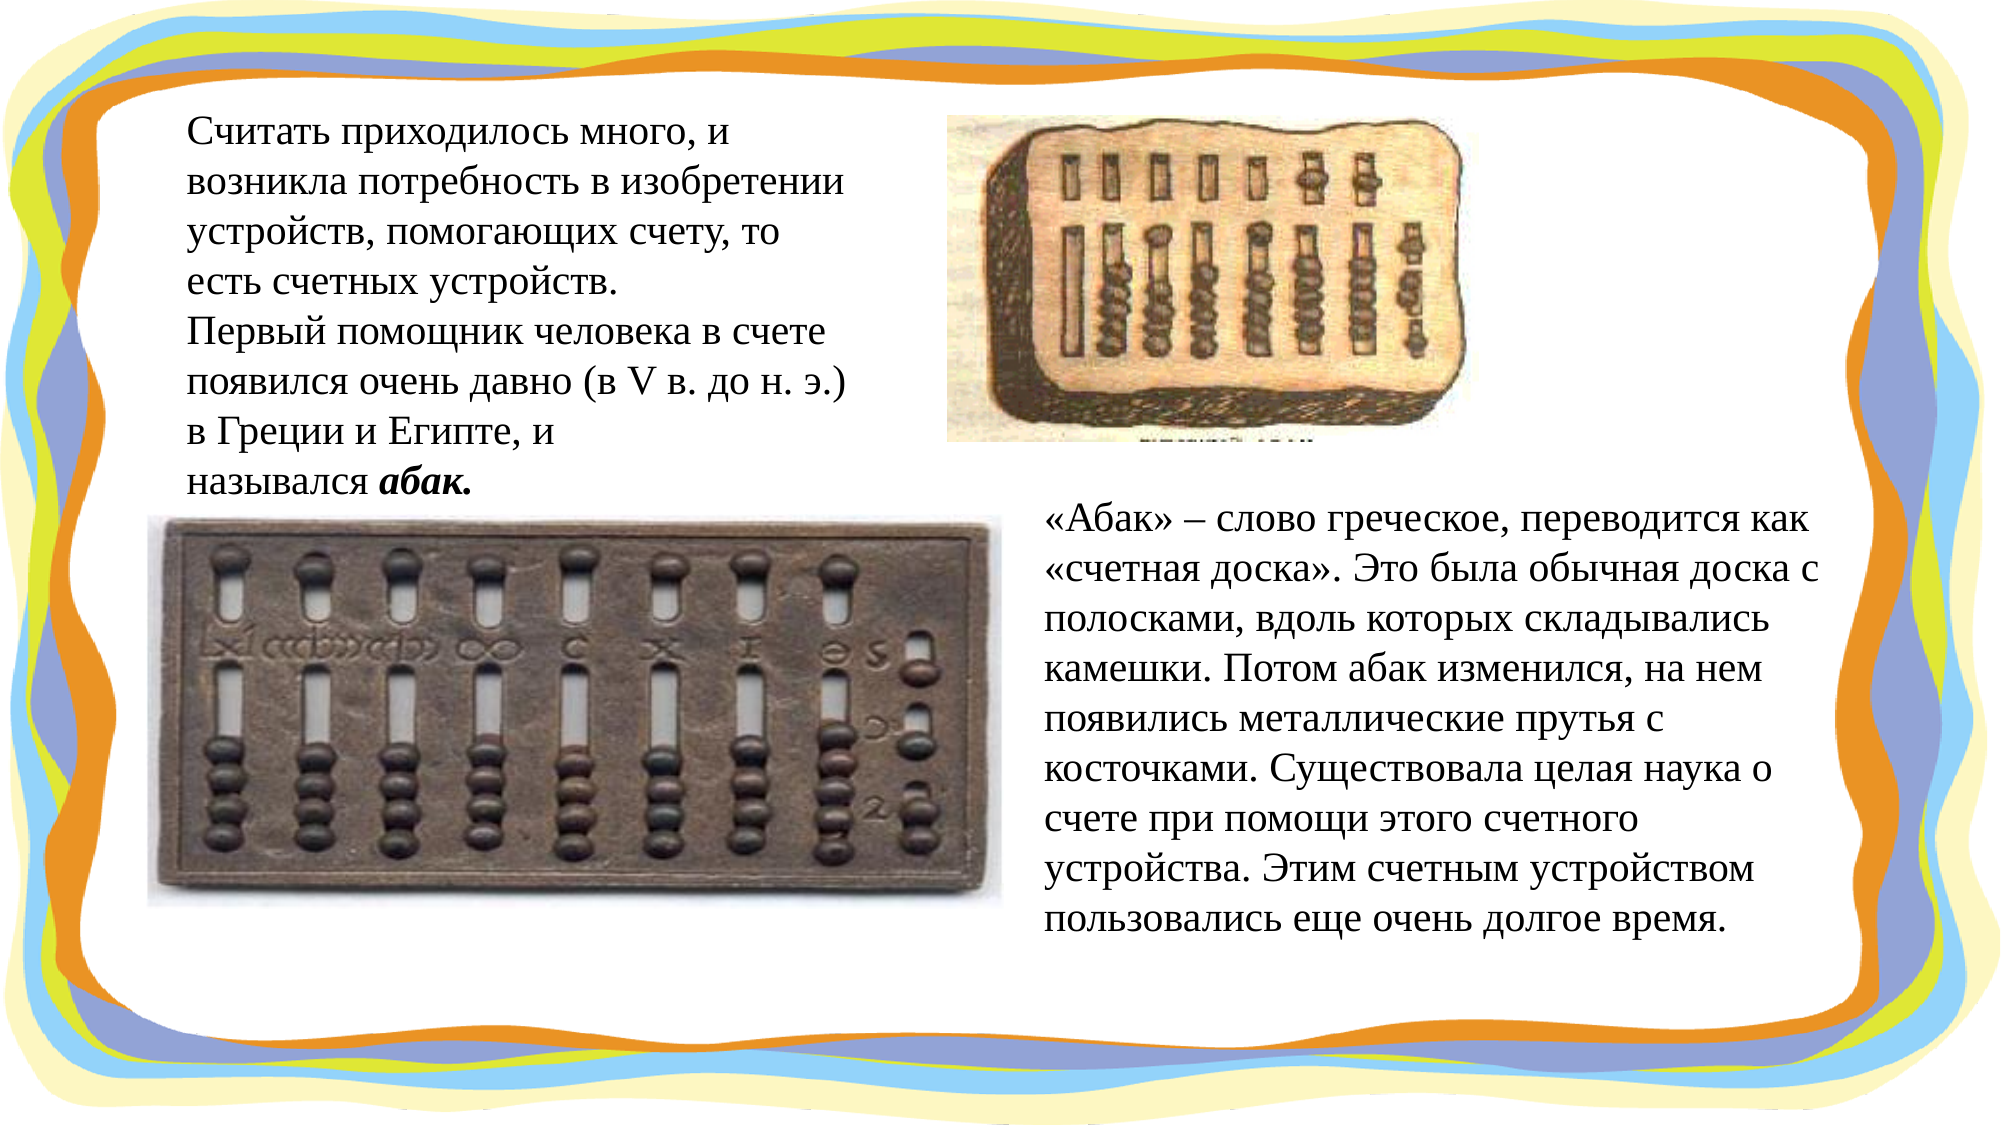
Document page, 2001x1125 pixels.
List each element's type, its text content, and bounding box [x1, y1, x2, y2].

text_box «Абак» – слово греческое, переводится как «счетная доска». Это была обычная доска с полосками, вдоль которых складывались камешки. Потом абак изменился, на нем появились металлические прутья с косточками. Существовала целая наука о счете при помощи этого счетного устройства. Этим счетным устройством пользовались еще очень долгое время. [1029, 482, 1851, 948]
text_box Считать приходилось много, и возникла потребность в изобретении устройств, помогающих счету, то есть счетных устройств. Первый помощник человека в счете появился очень давно (в V в. до н. э.) в Греции и Египте, и назывался абак. [171, 95, 870, 511]
picture [0, 0, 2001, 1125]
